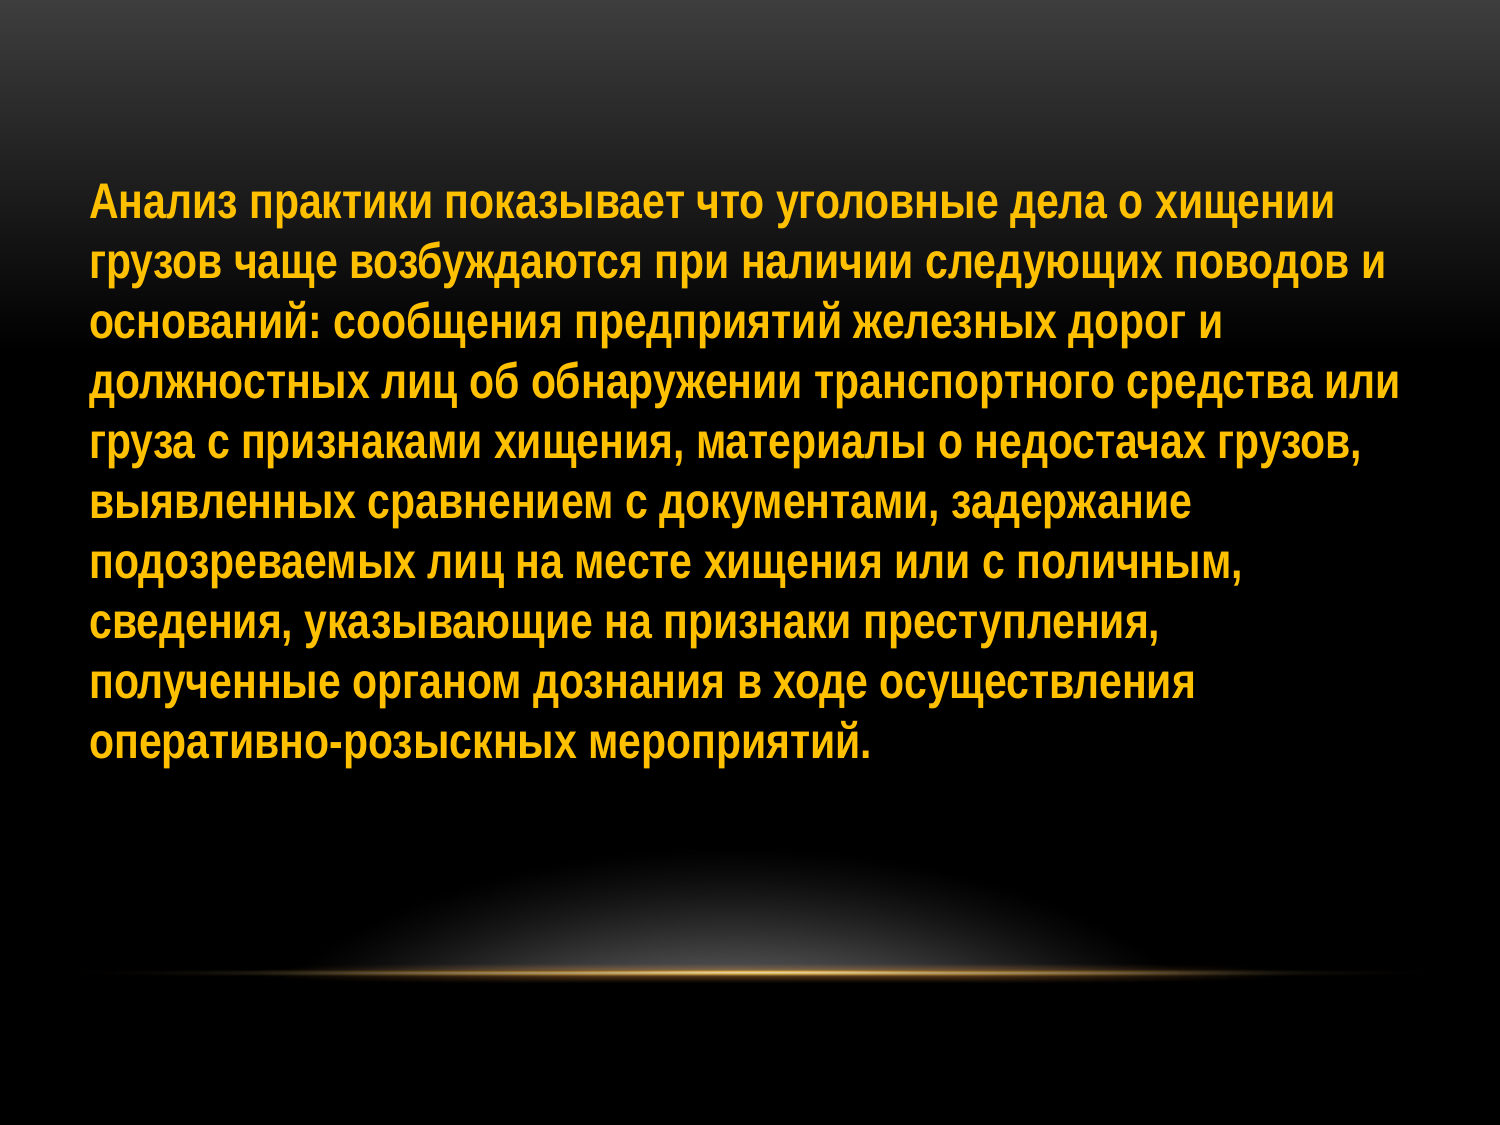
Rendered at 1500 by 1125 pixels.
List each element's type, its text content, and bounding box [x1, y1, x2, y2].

text_box Анализ практики показывает что уголовные дела о хищении грузов чаще возбуждаются при наличии следующих поводов и оснований: сообщения предприятий железных дорог и должностных лиц об обнаружении транспортного средства или груза с признаками хищения, материалы о недостачах грузов, выявленных сравнением с документами, задержание подозреваемых лиц на месте хищения или с поличным, сведения, указывающие на признаки преступления, полученные органом дознания в ходе осуществления оперативно-розыскных мероприятий. [74, 160, 1422, 776]
picture [0, 0, 1500, 1125]
